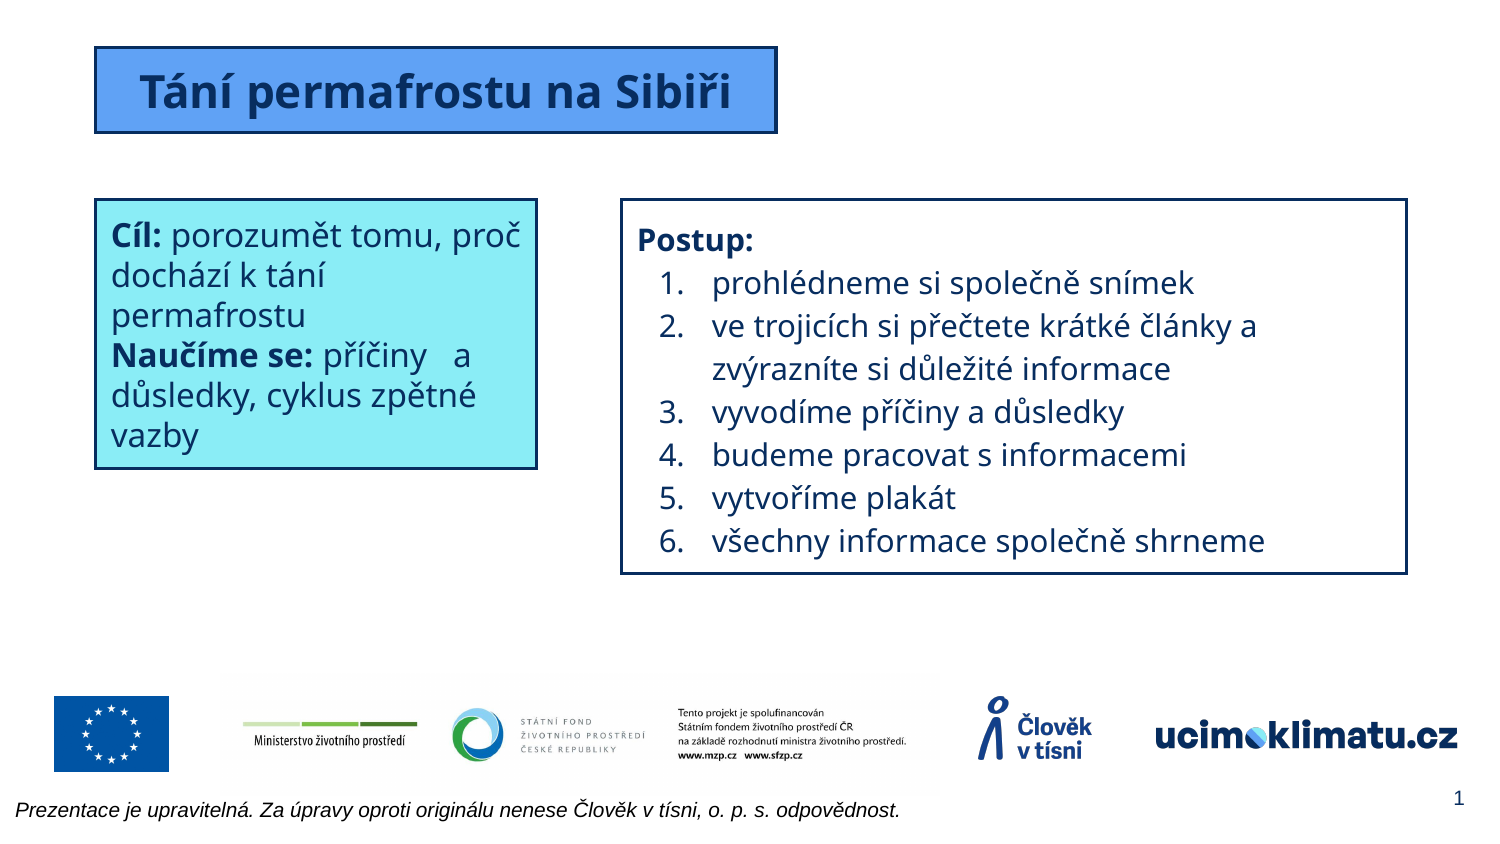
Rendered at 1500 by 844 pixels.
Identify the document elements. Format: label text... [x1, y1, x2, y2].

picture [1112, 685, 1500, 785]
text_box Prezentace je upravitelná. Za úpravy oproti originálu nenese Člověk v tísni, o. p. s. odpovědnost. [0, 784, 1447, 835]
slide_number 1 [1389, 794, 1480, 830]
text_box Postup: prohlédneme si společně snímek ve trojicích si přečtete krátké články a zvýrazníte si důležité informace vyvodíme příčiny a důsledky budeme pracovat s informacemi vytvoříme plakát všechny informace společně shrneme [621, 199, 1407, 574]
picture [220, 672, 952, 796]
text_box Cíl: porozumět tomu, proč dochází k tání permafrostu Naučíme se: příčiny a důsledky, cyklus zpětné vazby [95, 199, 537, 469]
text_box Tání permafrostu na Sibiři [95, 47, 777, 133]
picture [978, 696, 1093, 760]
picture [54, 696, 169, 772]
